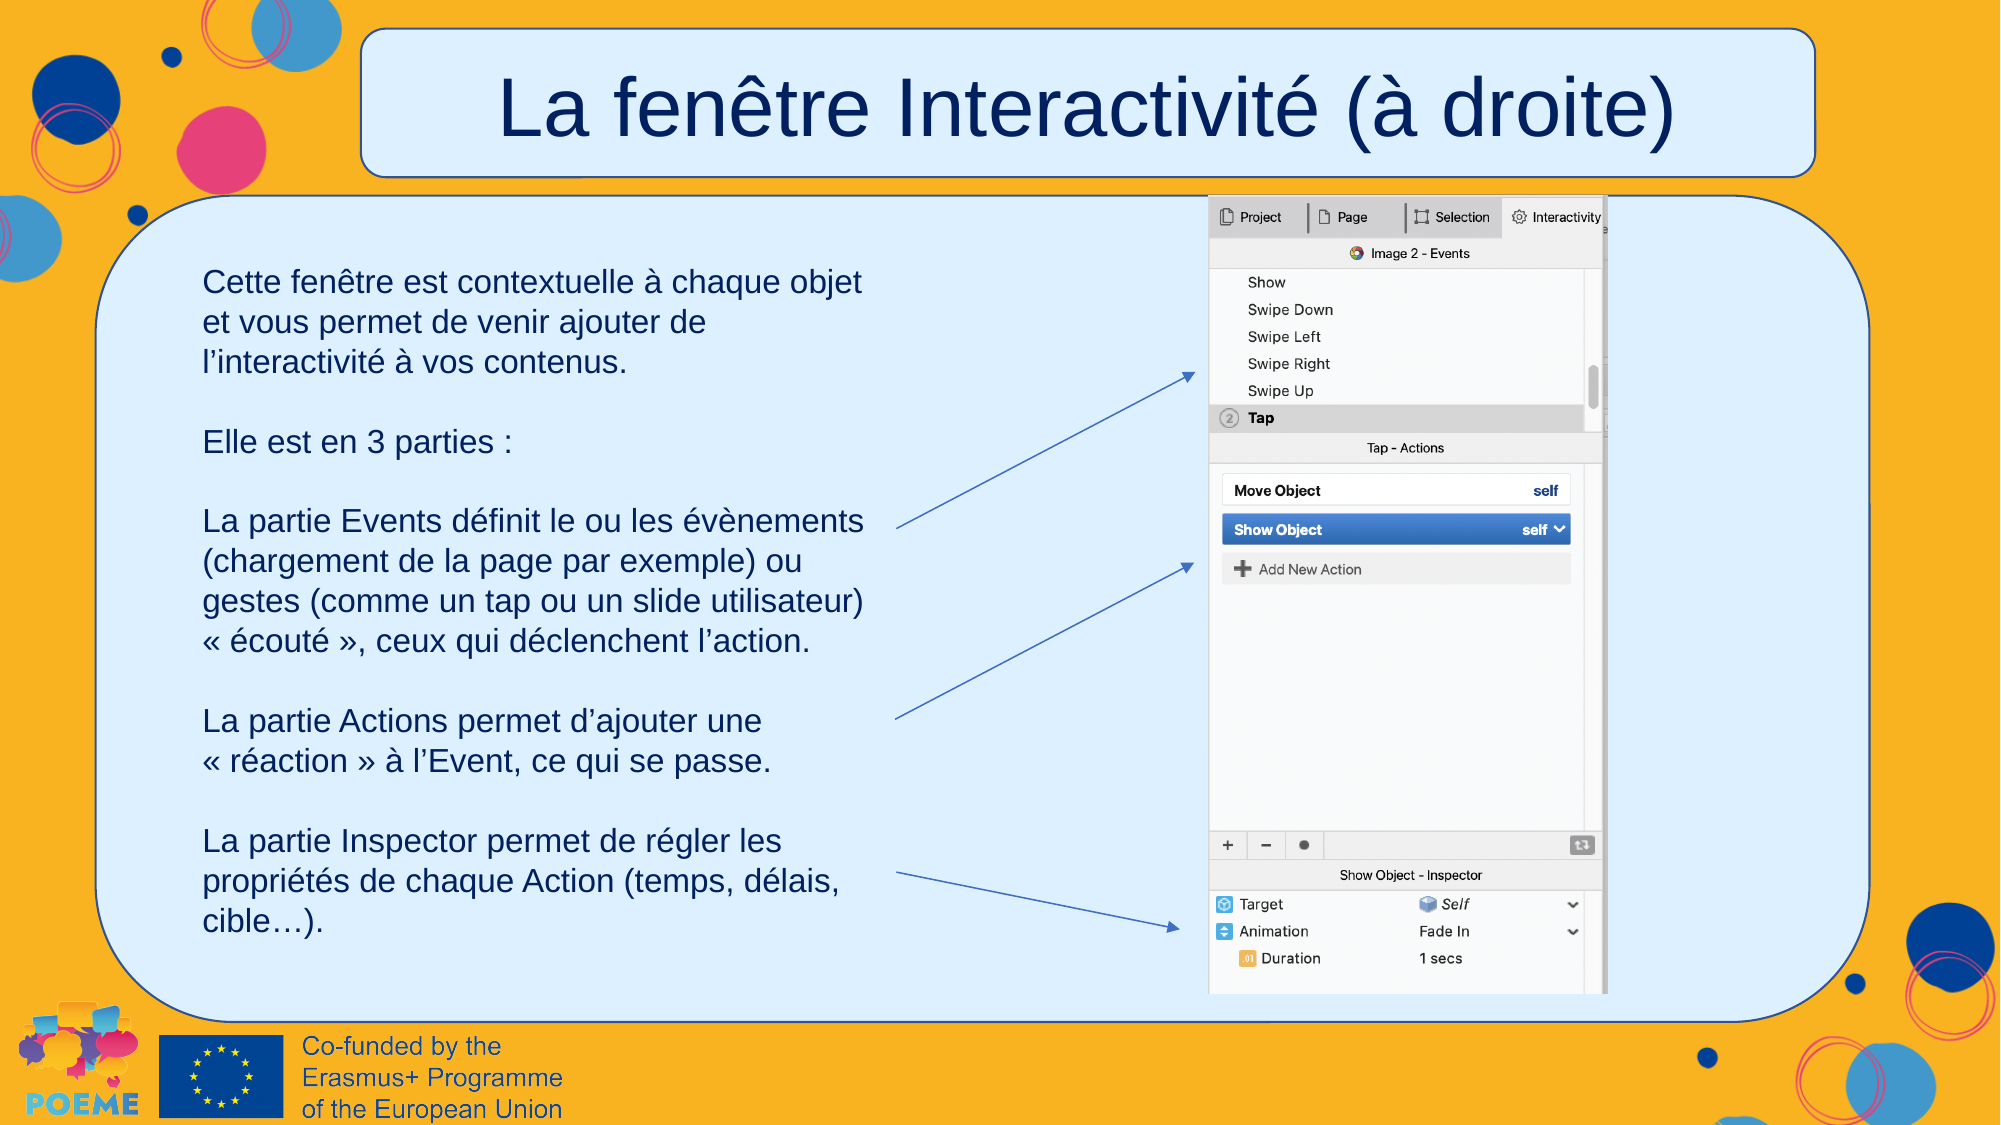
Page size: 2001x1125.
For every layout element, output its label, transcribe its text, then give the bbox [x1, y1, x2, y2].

text_box Cette fenêtre est contextuelle à chaque objet et vous permet de venir ajouter de l’interactivité à vos contenus. Elle est en 3 parties : La partie Events définit le ou les évènements (chargement de la page par exemple) ou gestes (comme un tap ou un slide utilisateur) « écouté », ceux qui déclenchent l’action. La partie Actions permet d’ajouter une « réaction » à l’Event, ce qui se passe. La partie Inspector permet de régler les propriétés de chaque Action (temps, délais, cible…). [187, 252, 882, 947]
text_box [896, 371, 1196, 529]
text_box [896, 871, 1181, 930]
text_box [95, 195, 1870, 1023]
picture [0, 0, 2001, 1125]
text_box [894, 562, 1195, 720]
text_box La fenêtre Interactivité (à droite) [360, 28, 1816, 178]
